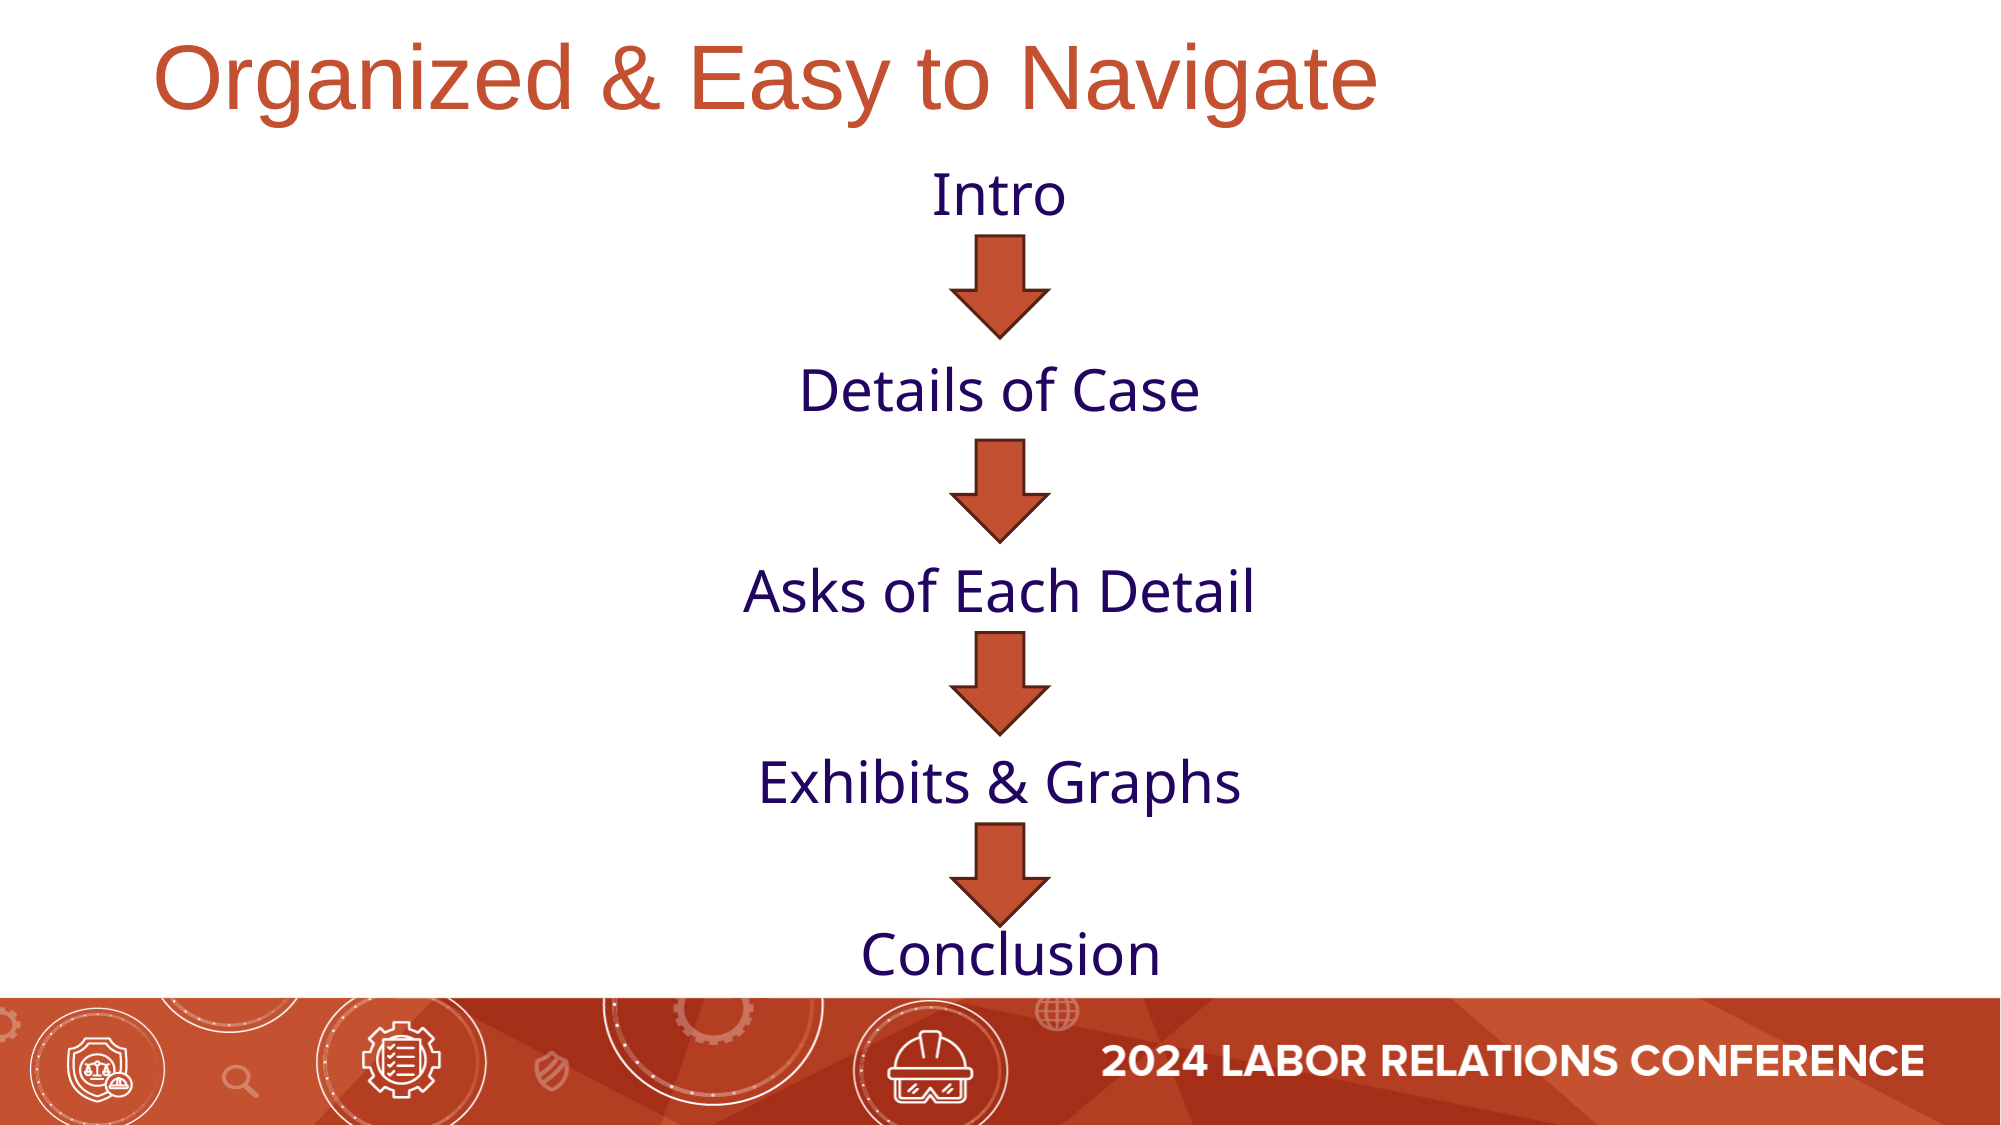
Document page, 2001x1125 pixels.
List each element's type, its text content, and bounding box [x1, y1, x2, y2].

text_box [948, 631, 1052, 737]
picture [0, 0, 2001, 1125]
text_box Details of Case [778, 346, 1222, 431]
text_box Asks of Each Detail [726, 546, 1274, 632]
text_box Conclusion [836, 909, 1187, 995]
text_box [948, 438, 1052, 545]
title Organized & Easy to Navigate [137, 18, 1863, 142]
text_box Exhibits & Graphs [732, 738, 1268, 823]
text_box Intro [914, 150, 1086, 235]
text_box [948, 234, 1052, 341]
text_box [948, 822, 1052, 929]
